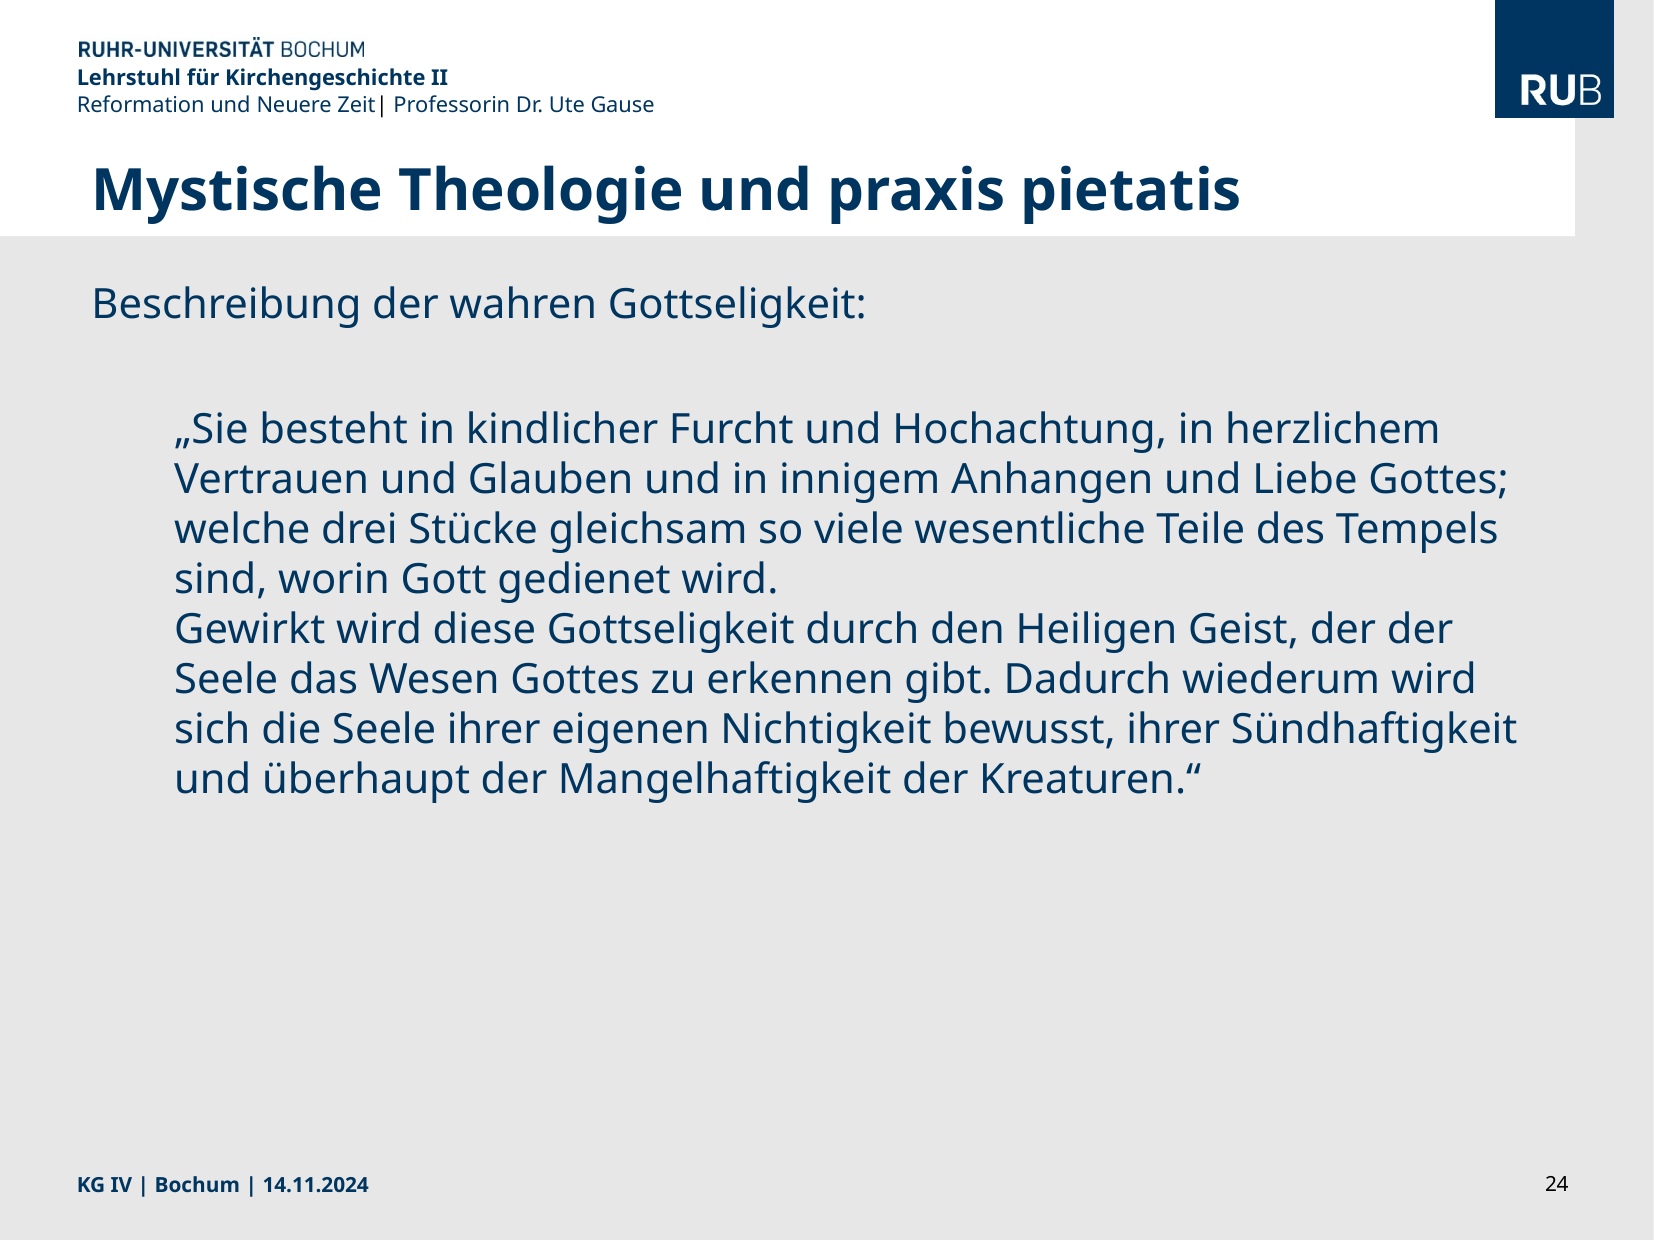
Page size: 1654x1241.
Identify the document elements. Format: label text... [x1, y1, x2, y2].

picture [79, 37, 364, 57]
text_box Beschreibung der wahren Gottseligkeit: „Sie besteht in kindlicher Furcht und Hochachtung, in herzlichem Vertrauen und Glauben und in innigem Anhangen und Liebe Gottes; welche drei Stücke gleichsam so viele wesentliche Teile des Tempels sind, worin Gott gedienet wird. Gewirkt wird diese Gottseligkeit durch den Heiligen Geist, der der Seele das Wesen Gottes zu erkennen gibt. Dadurch wiederum wird sich die Seele ihrer eigenen Nichtigkeit bewusst, ihrer Sündhaftigkeit und überhaupt der Mangelhaftigkeit der Kreaturen.“ [76, 244, 1568, 1096]
text_box Lehrstuhl für Kirchengeschichte II Reformation und Neuere Zeit| Professorin Dr. Ute Gause [76, 64, 816, 117]
text_box Mystische Theologie und praxis pietatis [76, 144, 1486, 230]
text_box KG IV | Bochum | 14.11.2024 [76, 1171, 1460, 1197]
picture [1495, 0, 1614, 118]
